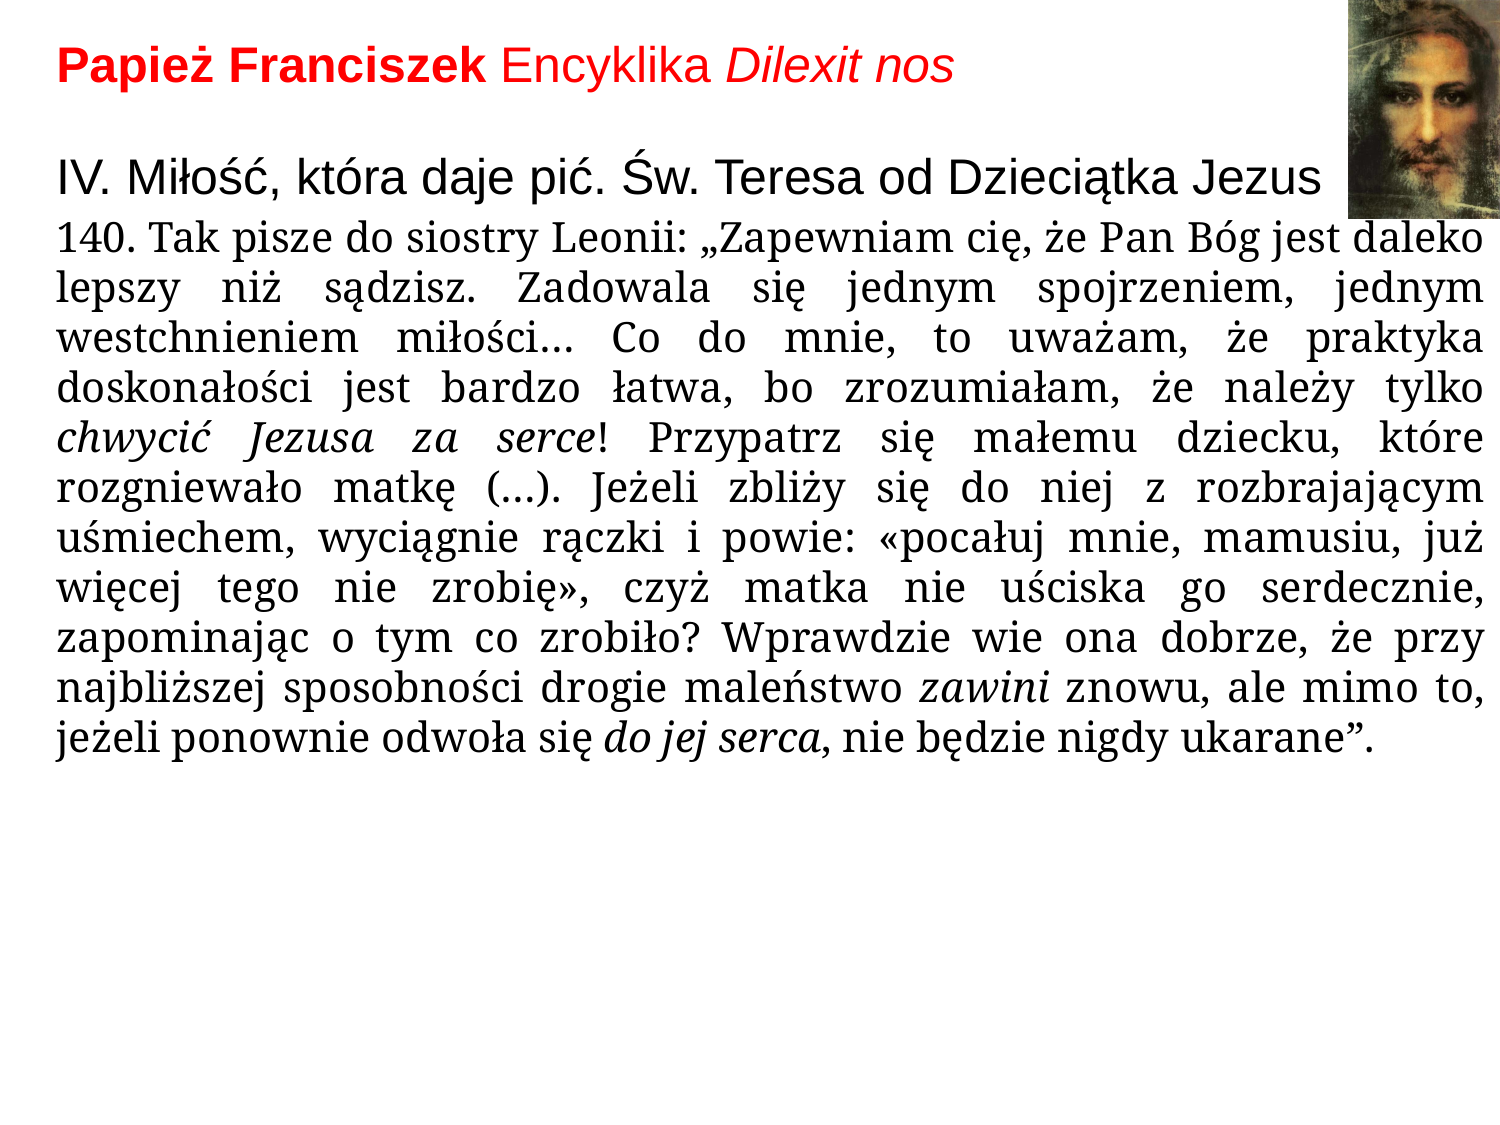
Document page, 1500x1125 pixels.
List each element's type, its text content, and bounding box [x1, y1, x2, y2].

picture [1348, 0, 1500, 137]
list IV. Miłość, która daje pić. Św. Teresa od Dzieciątka Jezus 140. Tak pisze do siostry Leonii: „Zapewniam cię, że Pan Bóg jest daleko lepszy niż sądzisz. Zadowala się jednym spojrzeniem, jednym westchnieniem miłości… Co do mnie, to uważam, że praktyka doskonałości jest bardzo łatwa, bo zrozumiałam, że należy tylko chwycić Jezusa za serce! Przypatrz się małemu dziecku, które rozgniewało matkę (…). Jeżeli zbliży się do niej z rozbrajającym uśmiechem, wyciągnie rączki i powie: «pocałuj mnie, mamusiu, już więcej tego nie zrobię», czyż matka nie uściska go serdecznie, zapominając o tym co zrobiło? Wprawdzie wie ona dobrze, że przy najbliższej sposobności drogie maleństwo zawini znowu, ale mimo to, jeżeli ponownie odwoła się do jej serca, nie będzie nigdy ukarane”. [41, 137, 1500, 1125]
title Papież Franciszek Encyklika Dilexit nos [41, 0, 1329, 126]
